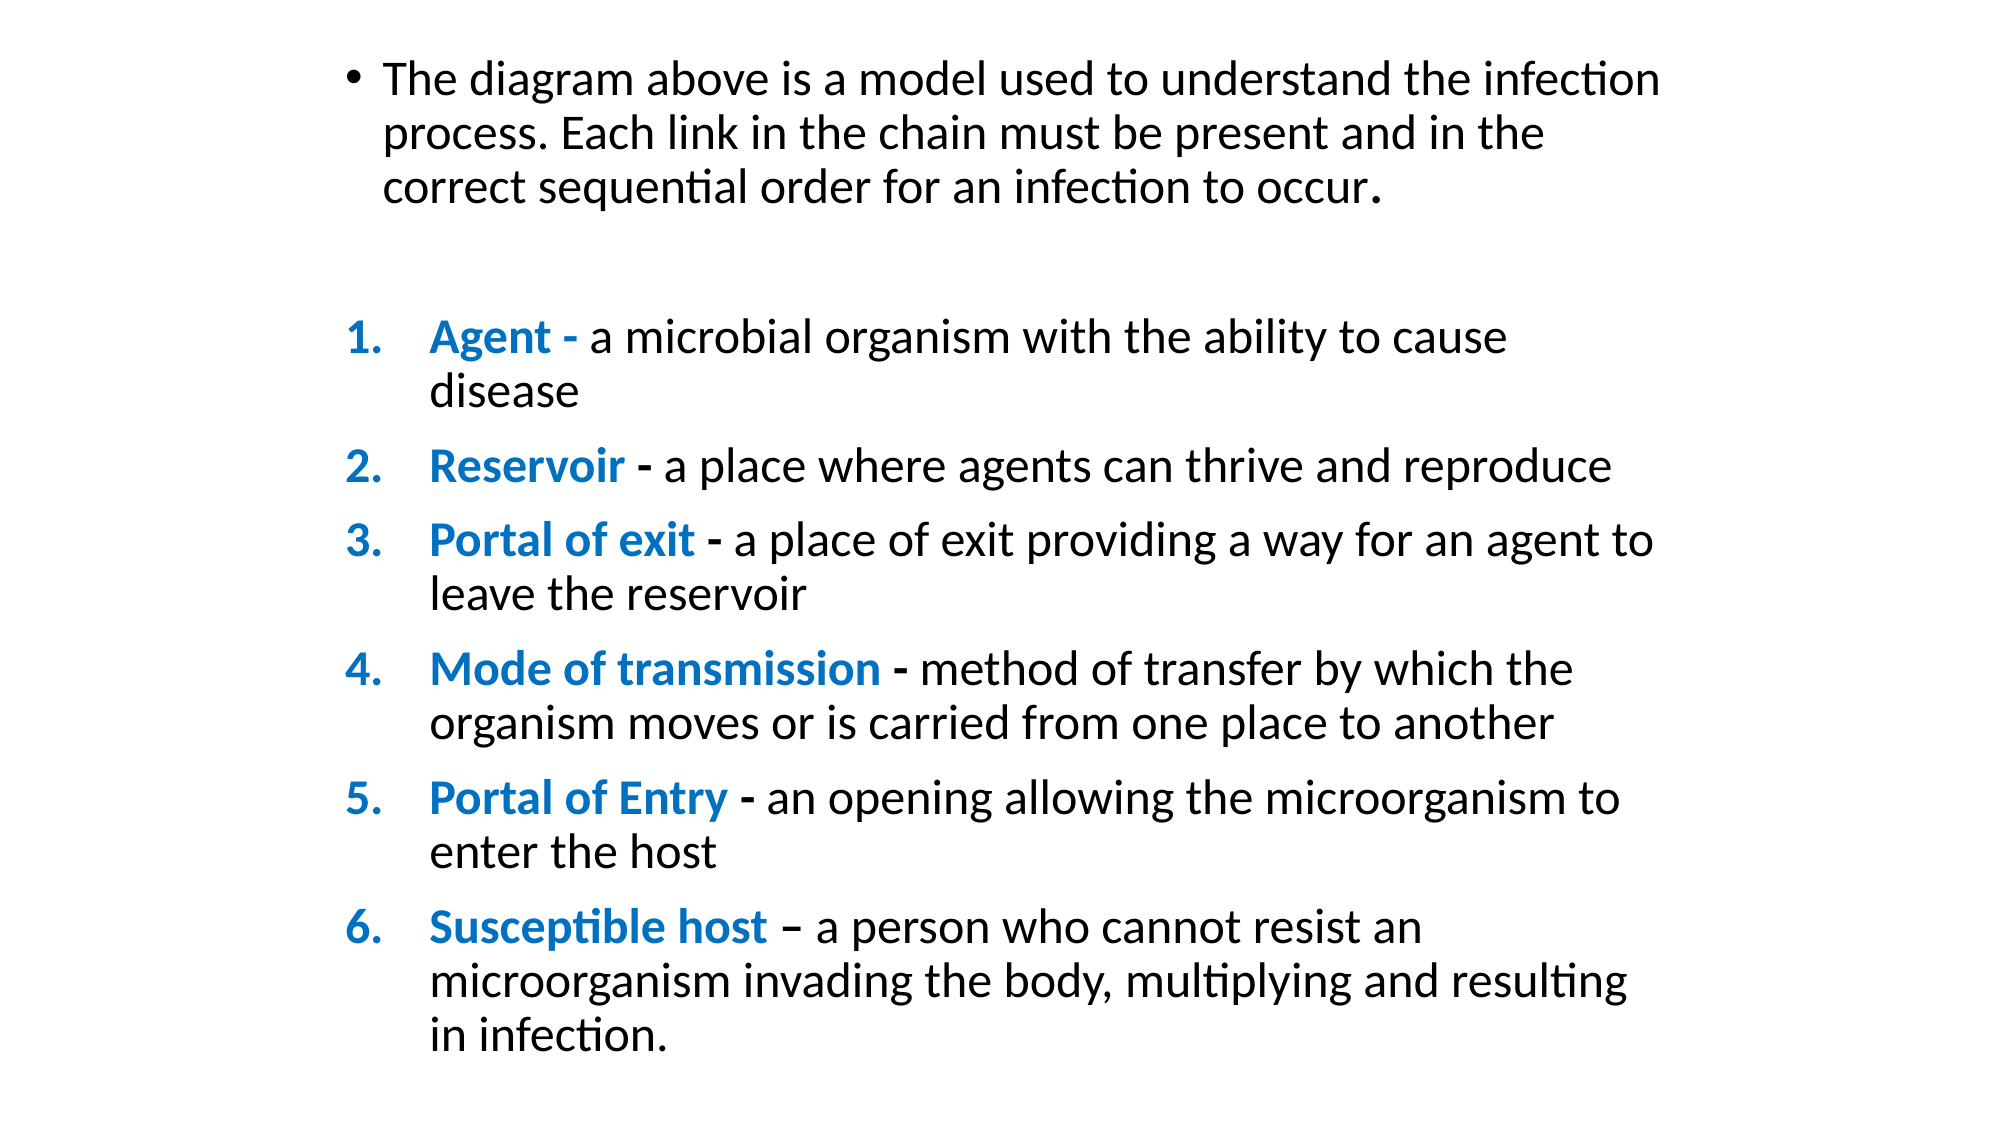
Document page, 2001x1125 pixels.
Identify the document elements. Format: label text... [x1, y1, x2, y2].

list The diagram above is a model used to understand the infection process. Each link in the chain must be present and in the correct sequential order for an infection to occur. Agent - a microbial organism with the ability to cause disease Reservoir - a place where agents can thrive and reproduce Portal of exit - a place of exit providing a way for an agent to leave the reservoir Mode of transmission - method of transfer by which the organism moves or is carried from one place to another Portal of Entry - an opening allowing the microorganism to enter the host Susceptible host – a person who cannot resist an microorganism invading the body, multiplying and resulting in infection. [330, 45, 1680, 933]
